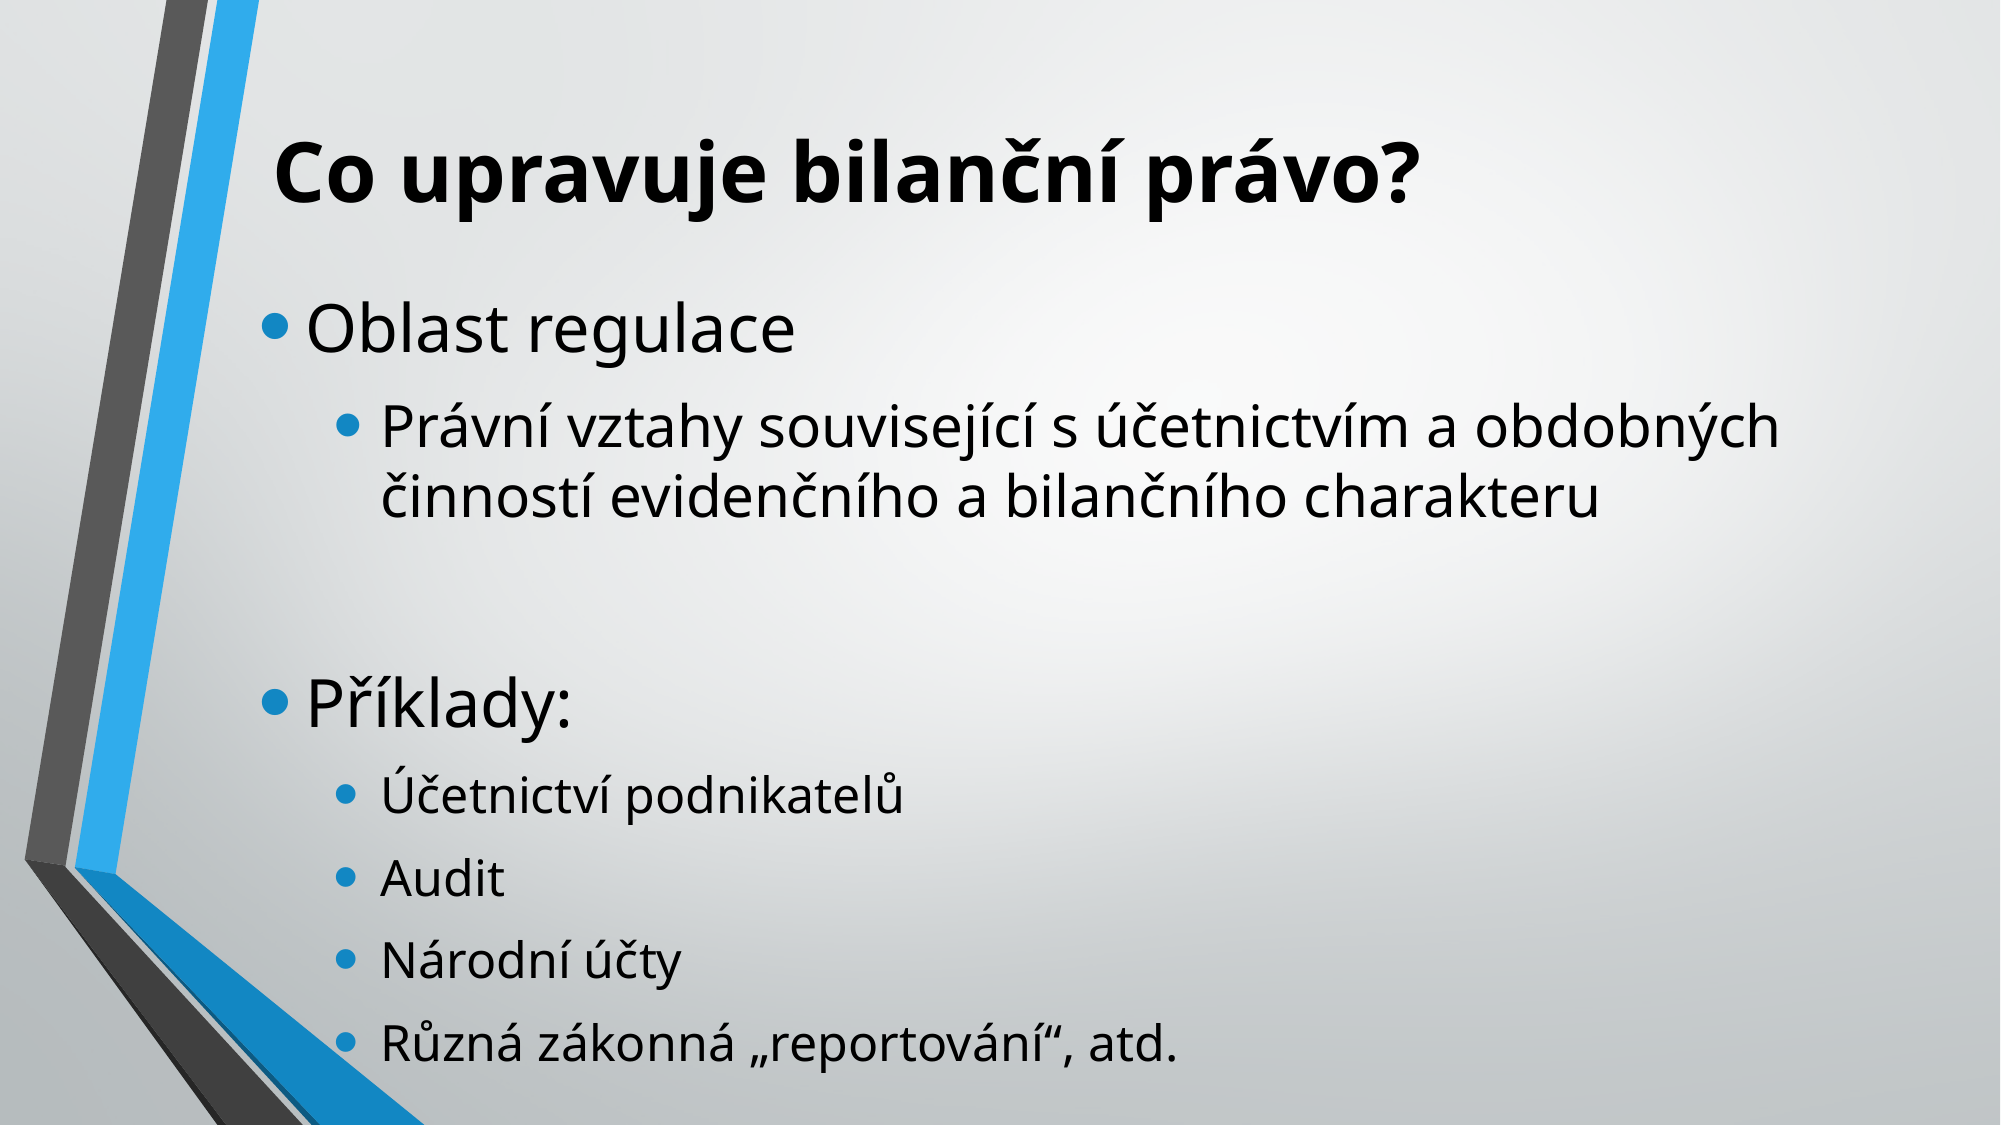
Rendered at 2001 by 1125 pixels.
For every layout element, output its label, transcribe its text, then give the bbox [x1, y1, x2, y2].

list Oblast regulace Právní vztahy související s účetnictvím a obdobných činností evidenčního a bilančního charakteru Příklady: Účetnictví podnikatelů Audit Národní účty Různá zákonná „reportování“, atd. [243, 277, 1887, 841]
title Co upravuje bilanční právo? [257, 25, 1901, 313]
